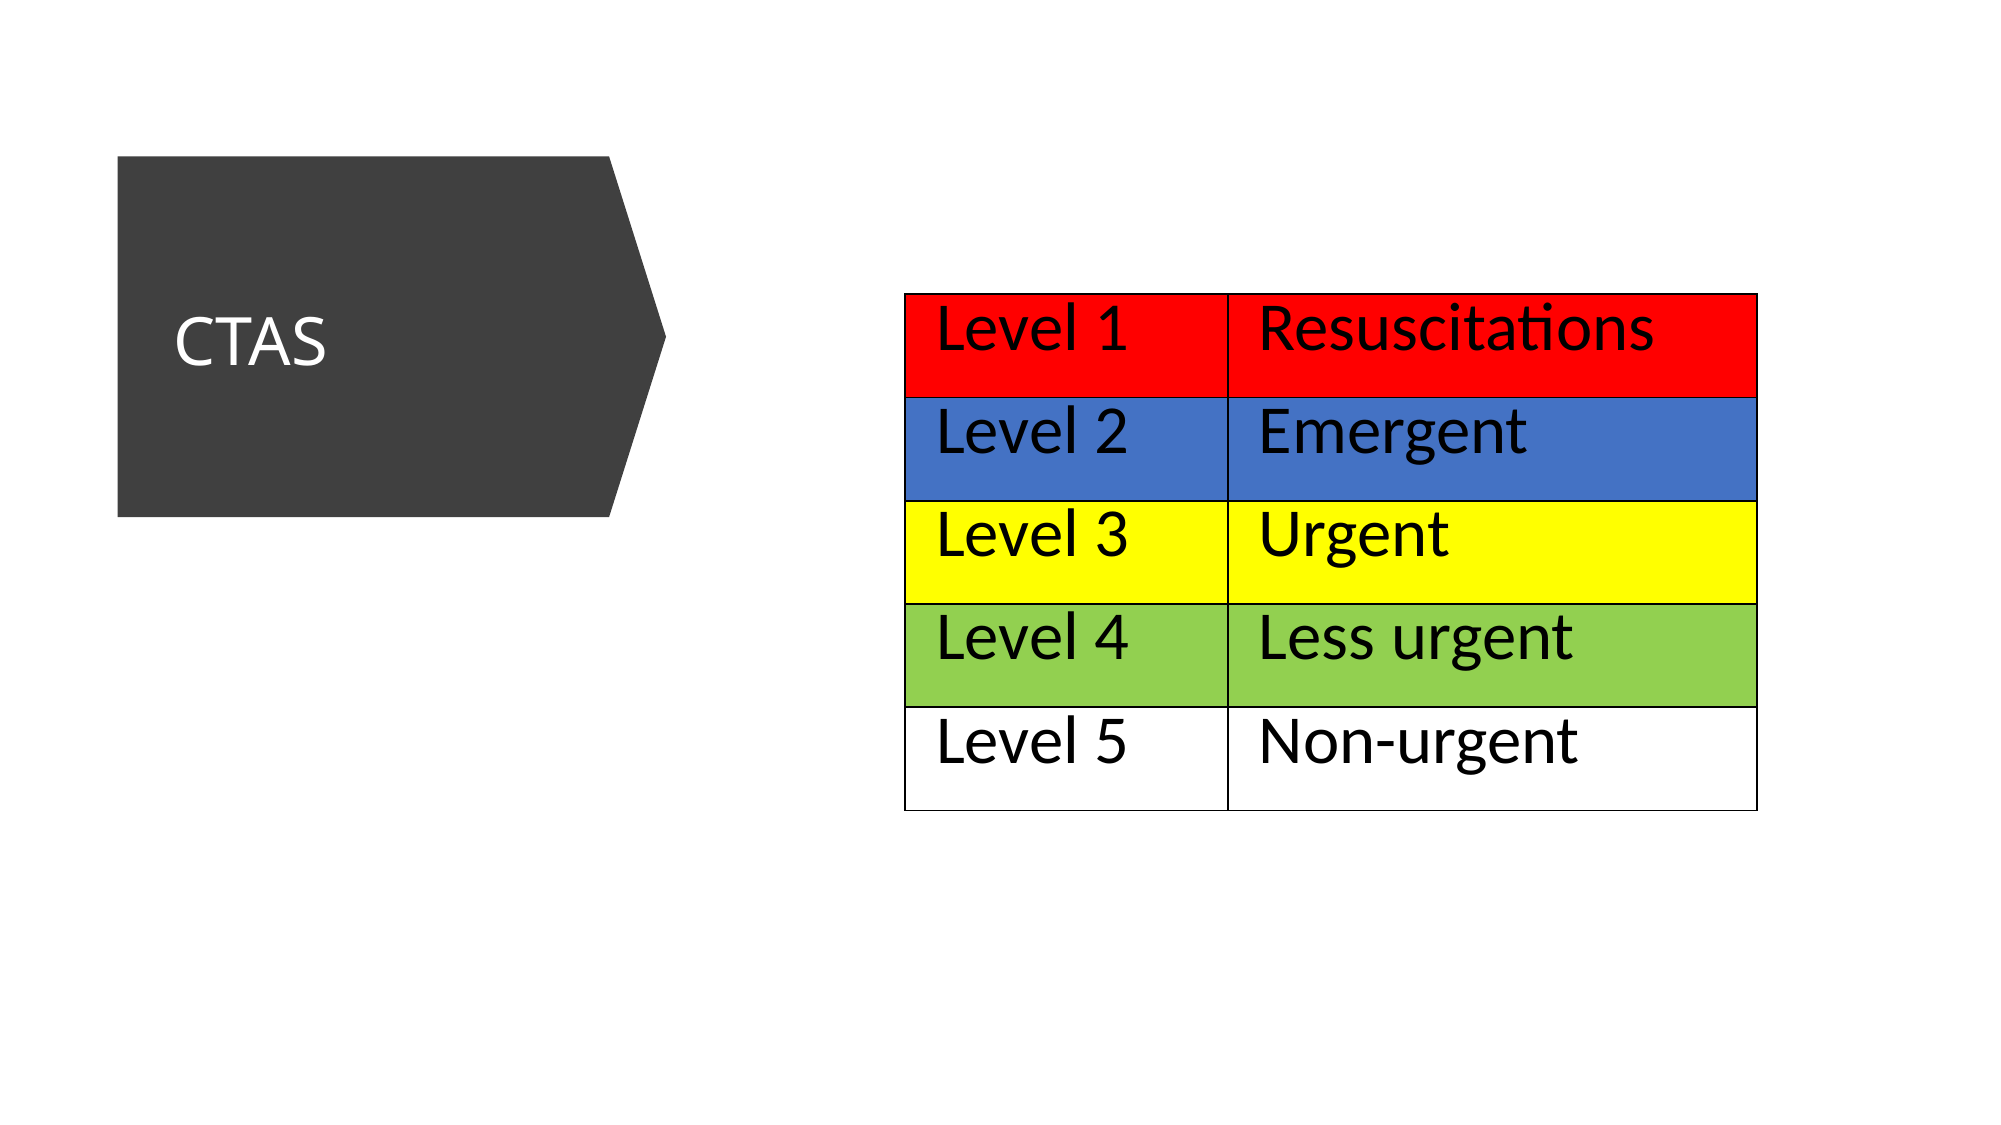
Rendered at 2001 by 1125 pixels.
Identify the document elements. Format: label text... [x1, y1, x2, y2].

table_cell Level 5 [906, 708, 1227, 810]
table_cell Non-urgent [1229, 708, 1756, 810]
table_cell Level 3 [906, 502, 1227, 603]
table_cell Less urgent [1229, 605, 1756, 706]
text_box [116, 155, 668, 519]
table_cell Urgent [1229, 502, 1756, 603]
table_cell Level 2 [906, 398, 1227, 500]
title CTAS [158, 197, 597, 490]
table_header Resuscitations [1229, 295, 1756, 397]
table_header Level 1 [906, 295, 1227, 397]
table_cell Emergent [1229, 398, 1756, 500]
table_cell Level 4 [906, 605, 1227, 706]
